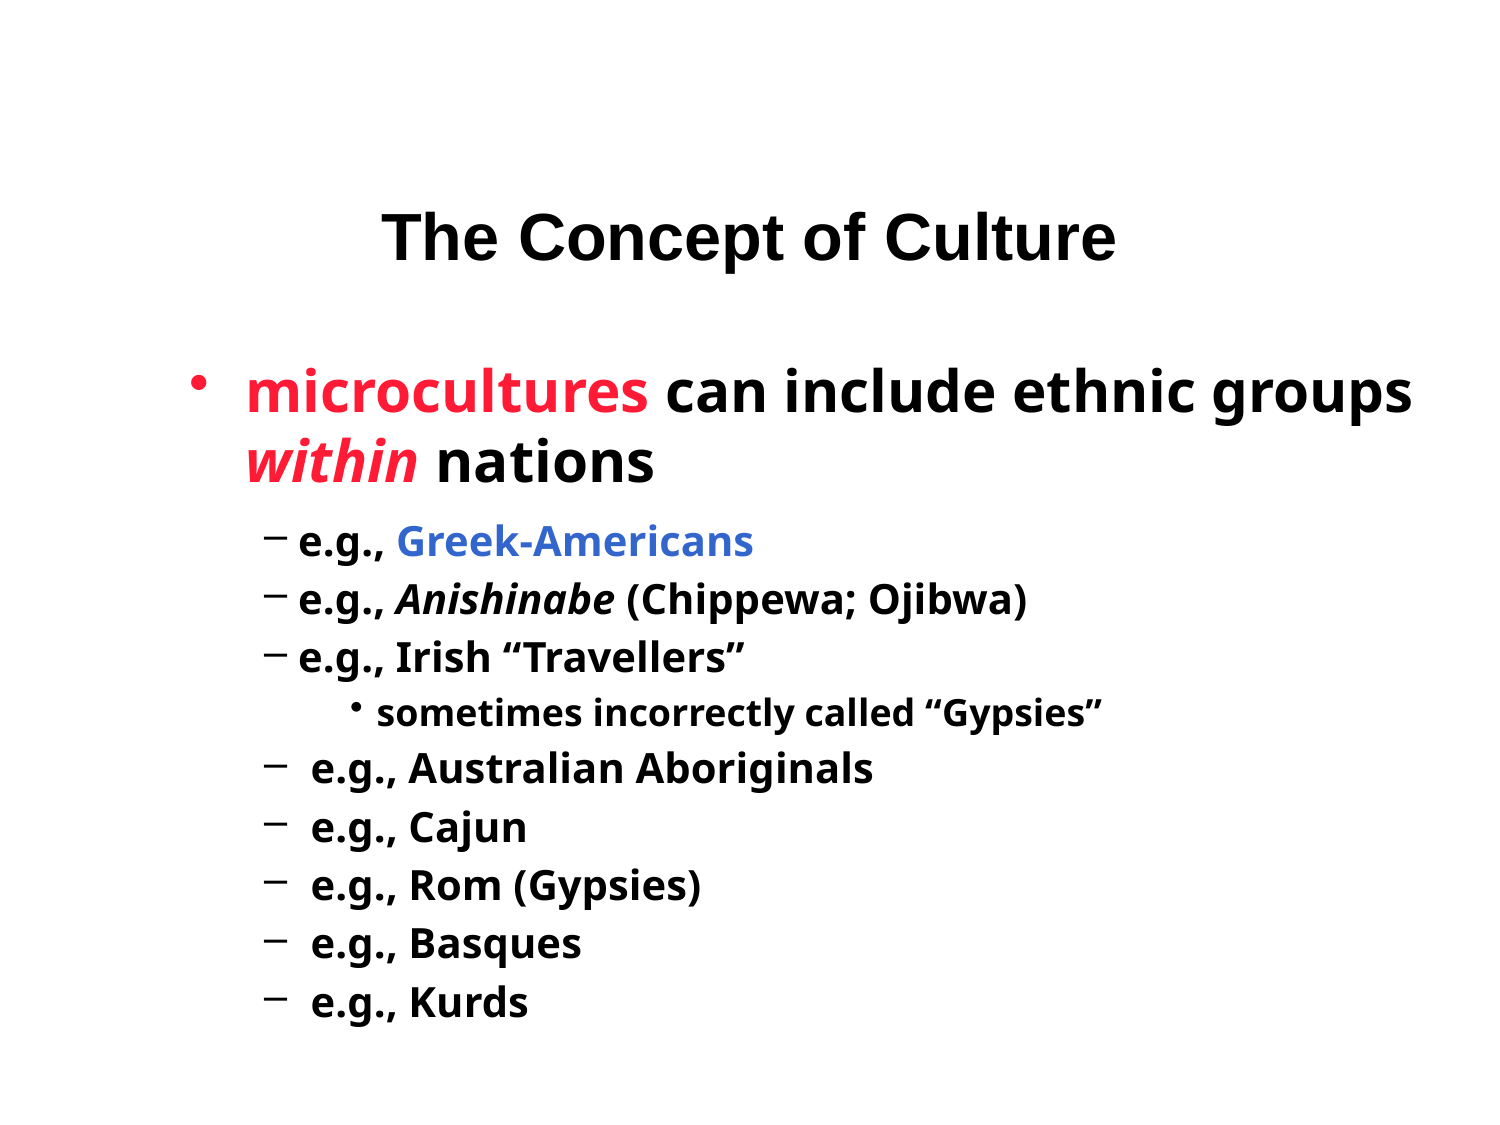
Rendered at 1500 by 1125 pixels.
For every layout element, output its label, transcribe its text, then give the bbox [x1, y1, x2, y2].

list microcultures can include ethnic groups within nations e.g., Greek-Americans e.g., Anishinabe (Chippewa; Ojibwa) e.g., Irish “Travellers” sometimes incorrectly called “Gypsies” e.g., Australian Aboriginals e.g., Cajun e.g., Rom (Gypsies) e.g., Basques e.g., Kurds [173, 346, 1449, 1034]
text_box The Concept of Culture [74, 140, 1425, 328]
